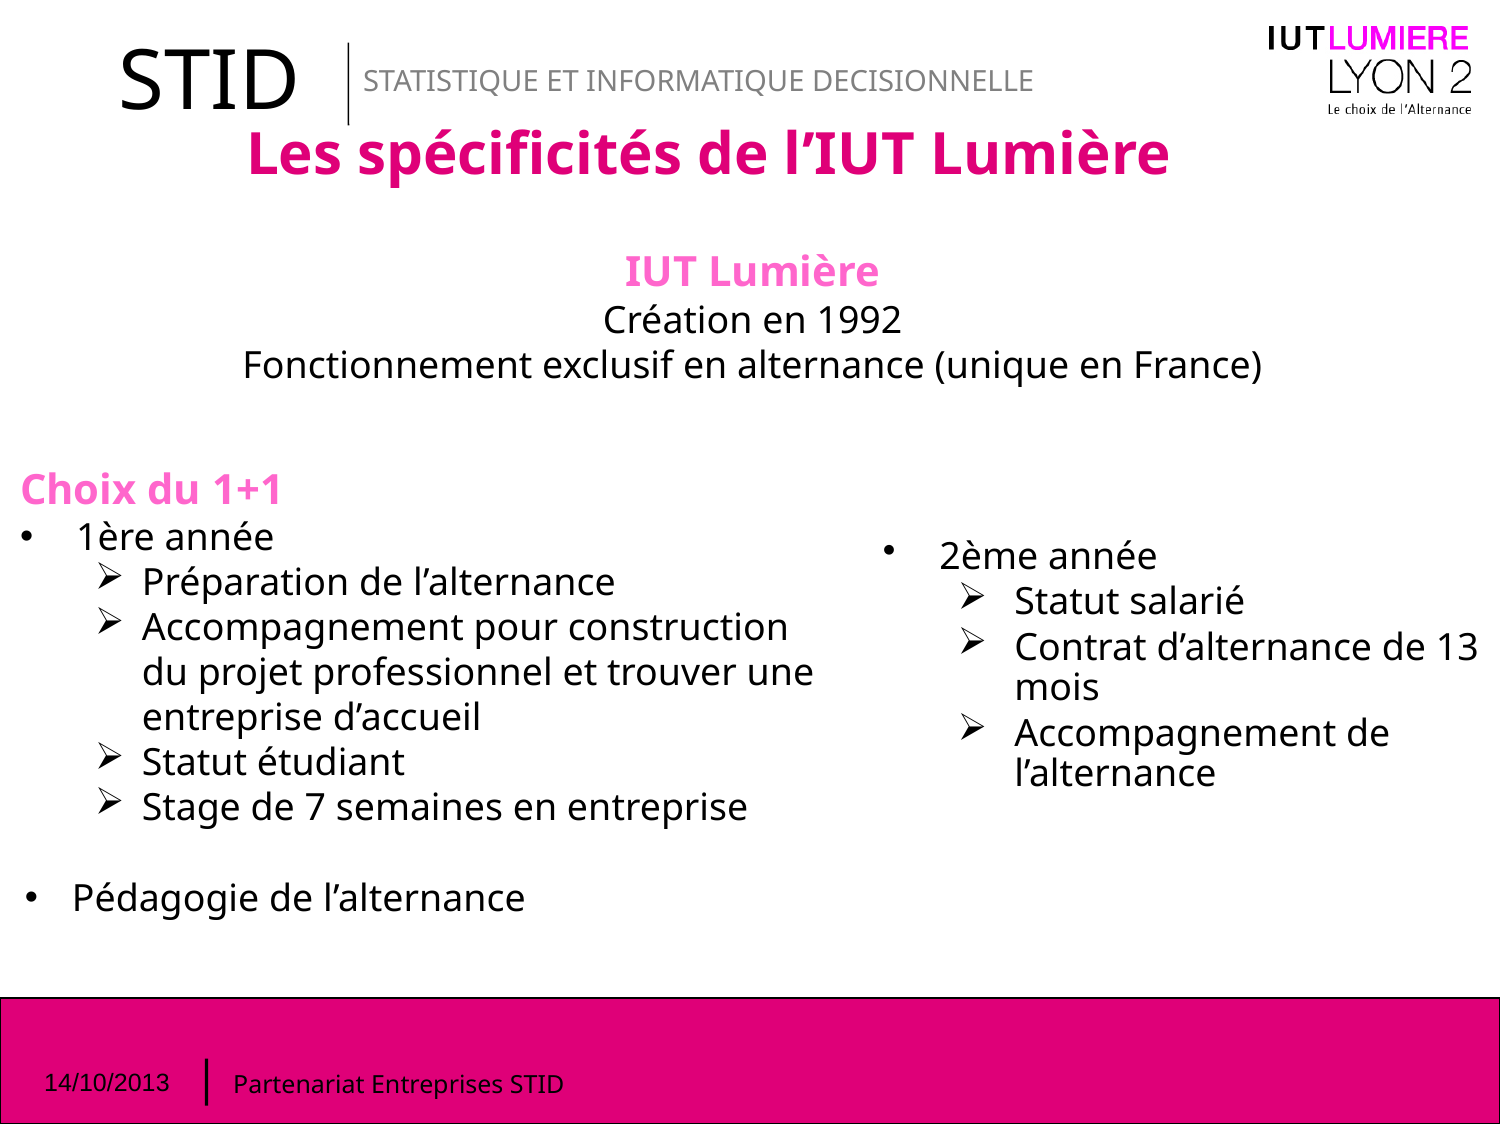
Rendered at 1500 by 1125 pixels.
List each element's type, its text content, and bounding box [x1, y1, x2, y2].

text_box STATISTIQUE ET INFORMATIQUE DECISIONNELLE [348, 54, 1264, 105]
text_box 14/10/2013 [29, 1058, 195, 1104]
text_box Partenariat Entreprises STID [218, 1060, 750, 1106]
text_box Pédagogie de l’alternance [0, 866, 718, 998]
title Les spécificités de l’IUT Lumière [29, 105, 1388, 199]
text_box IUT Lumière Création en 1992 Fonctionnement exclusif en alternance (unique en France) [34, 243, 1471, 442]
text_box 2ème année Statut salarié Contrat d’alternance de 13 mois Accompagnement de l’alternance [868, 529, 1500, 867]
text_box Choix du 1+1 1ère année Préparation de l’alternance Accompagnement pour construction du projet professionnel et trouver une entreprise d’accueil Statut étudiant Stage de 7 semaines en entreprise [4, 460, 857, 869]
picture [1269, 26, 1471, 114]
text_box STID [0, 19, 461, 134]
text_box [0, 997, 1500, 1124]
